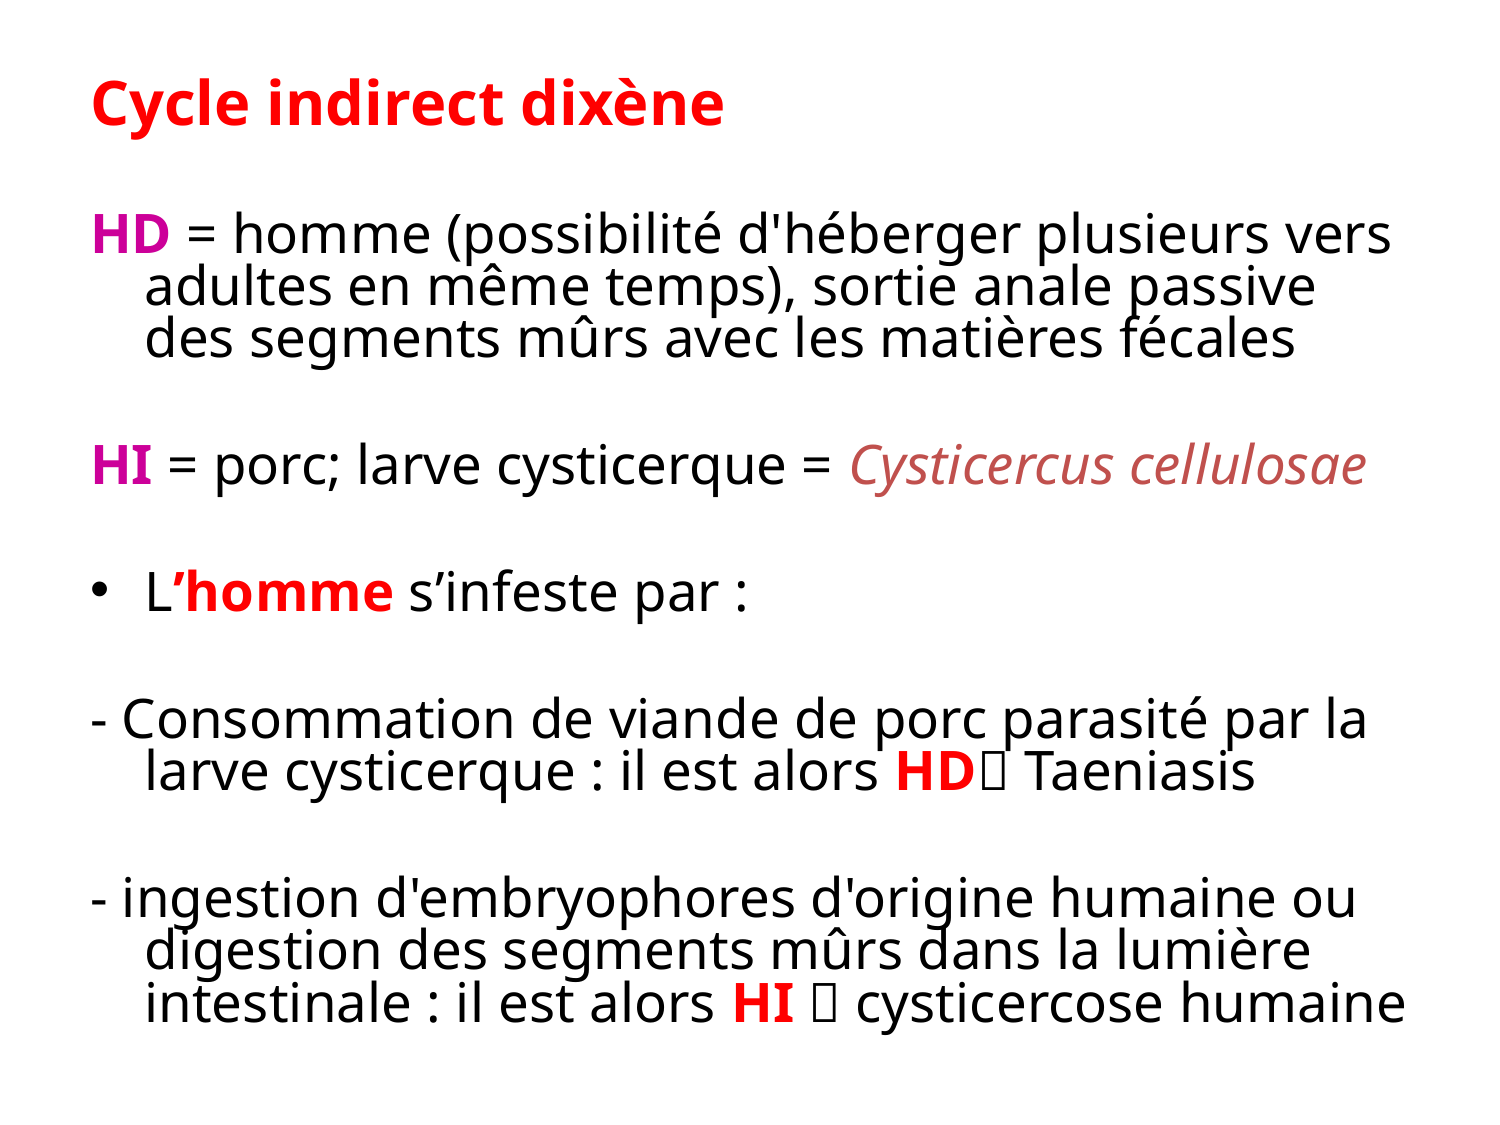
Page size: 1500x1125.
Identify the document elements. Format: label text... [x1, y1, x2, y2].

list Cycle indirect dixène HD = homme (possibilité d'héberger plusieurs vers adultes en même temps), sortie anale passive des segments mûrs avec les matières fécales HI = porc; larve cysticerque = Cysticercus cellulosae L’homme s’infeste par : - Consommation de viande de porc parasité par la larve cysticerque : il est alors HD Taeniasis - ingestion d'embryophores d'origine humaine ou digestion des segments mûrs dans la lumière intestinale : il est alors HI  cysticercose humaine [75, 70, 1425, 1067]
